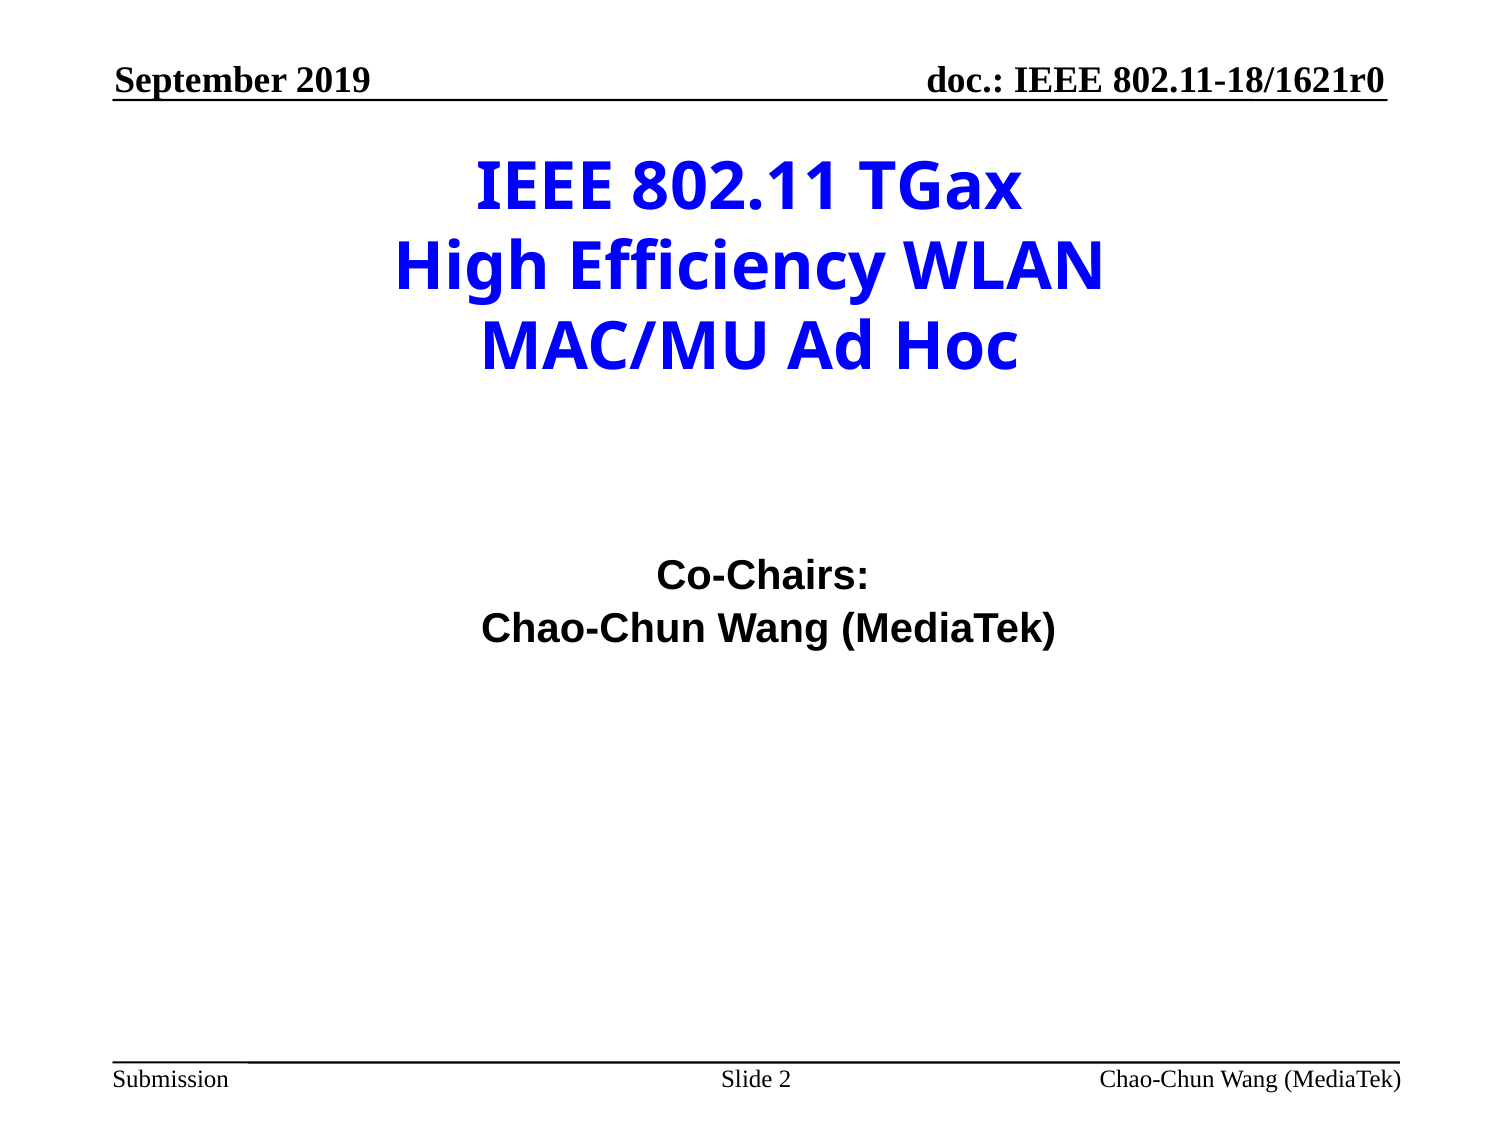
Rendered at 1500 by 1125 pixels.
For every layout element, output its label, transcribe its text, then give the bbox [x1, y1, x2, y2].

slide_number Slide 2 [712, 1061, 800, 1093]
title IEEE 802.11 TGax High Efficiency WLAN MAC/MU Ad Hoc [112, 174, 1388, 350]
footer Chao-Chun Wang (MediaTek) [1094, 1061, 1402, 1093]
list Co-Chairs: Chao-Chun Wang (MediaTek) [87, 487, 1450, 1000]
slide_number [114, 54, 374, 101]
